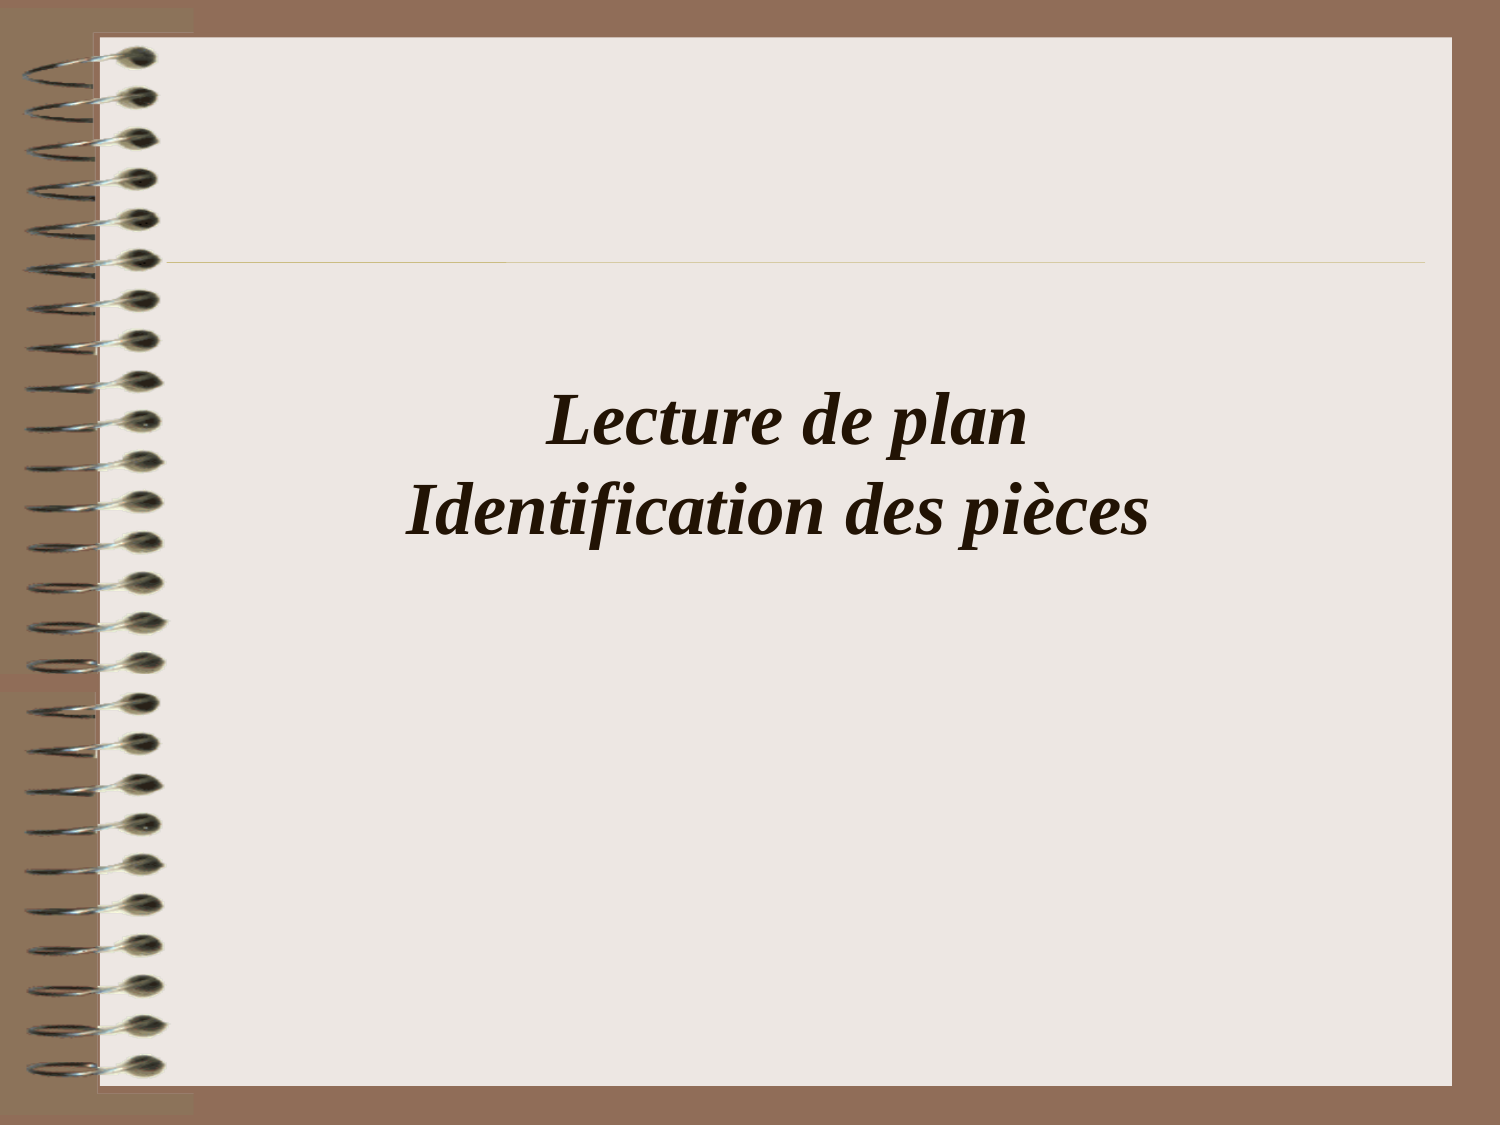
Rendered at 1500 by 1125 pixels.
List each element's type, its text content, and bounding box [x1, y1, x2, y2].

picture [0, 8, 194, 674]
title Lecture de plan Identification des pièces [236, 298, 1341, 622]
picture [0, 692, 194, 1115]
